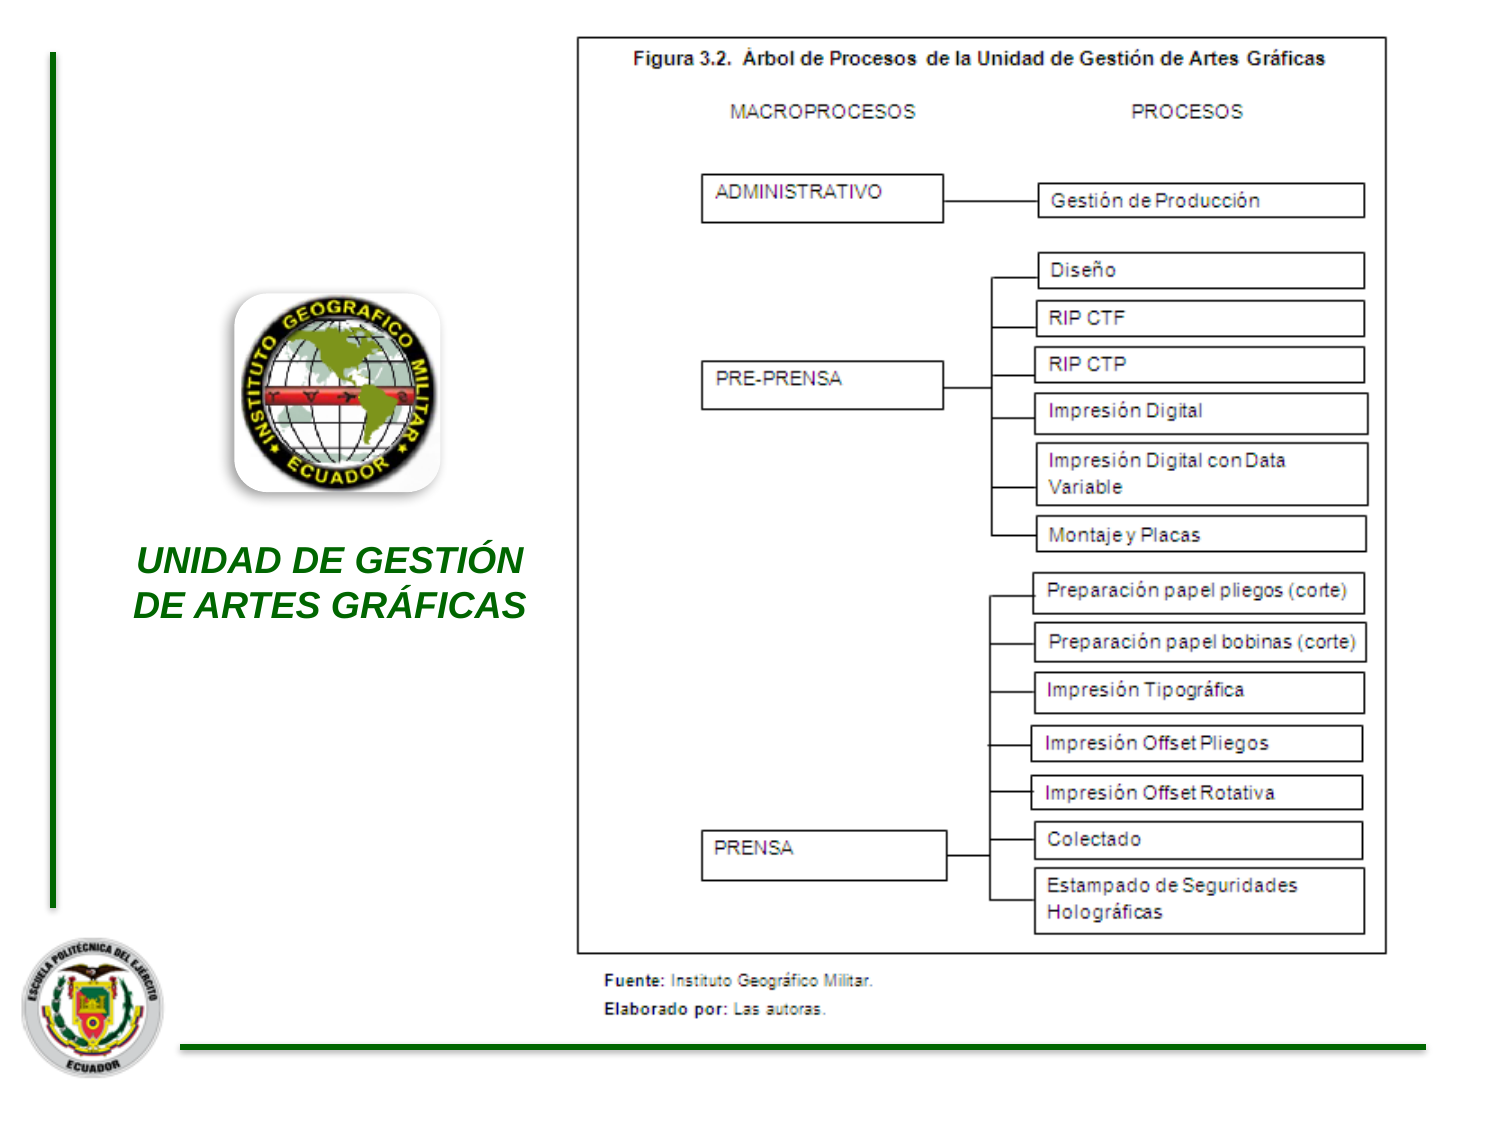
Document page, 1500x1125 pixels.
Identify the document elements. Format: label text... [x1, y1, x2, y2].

picture [234, 293, 441, 493]
picture [17, 935, 167, 1083]
text_box UNIDAD DE GESTIÓN DE ARTES GRÁFICAS [93, 503, 567, 658]
picture [572, 30, 1389, 1024]
